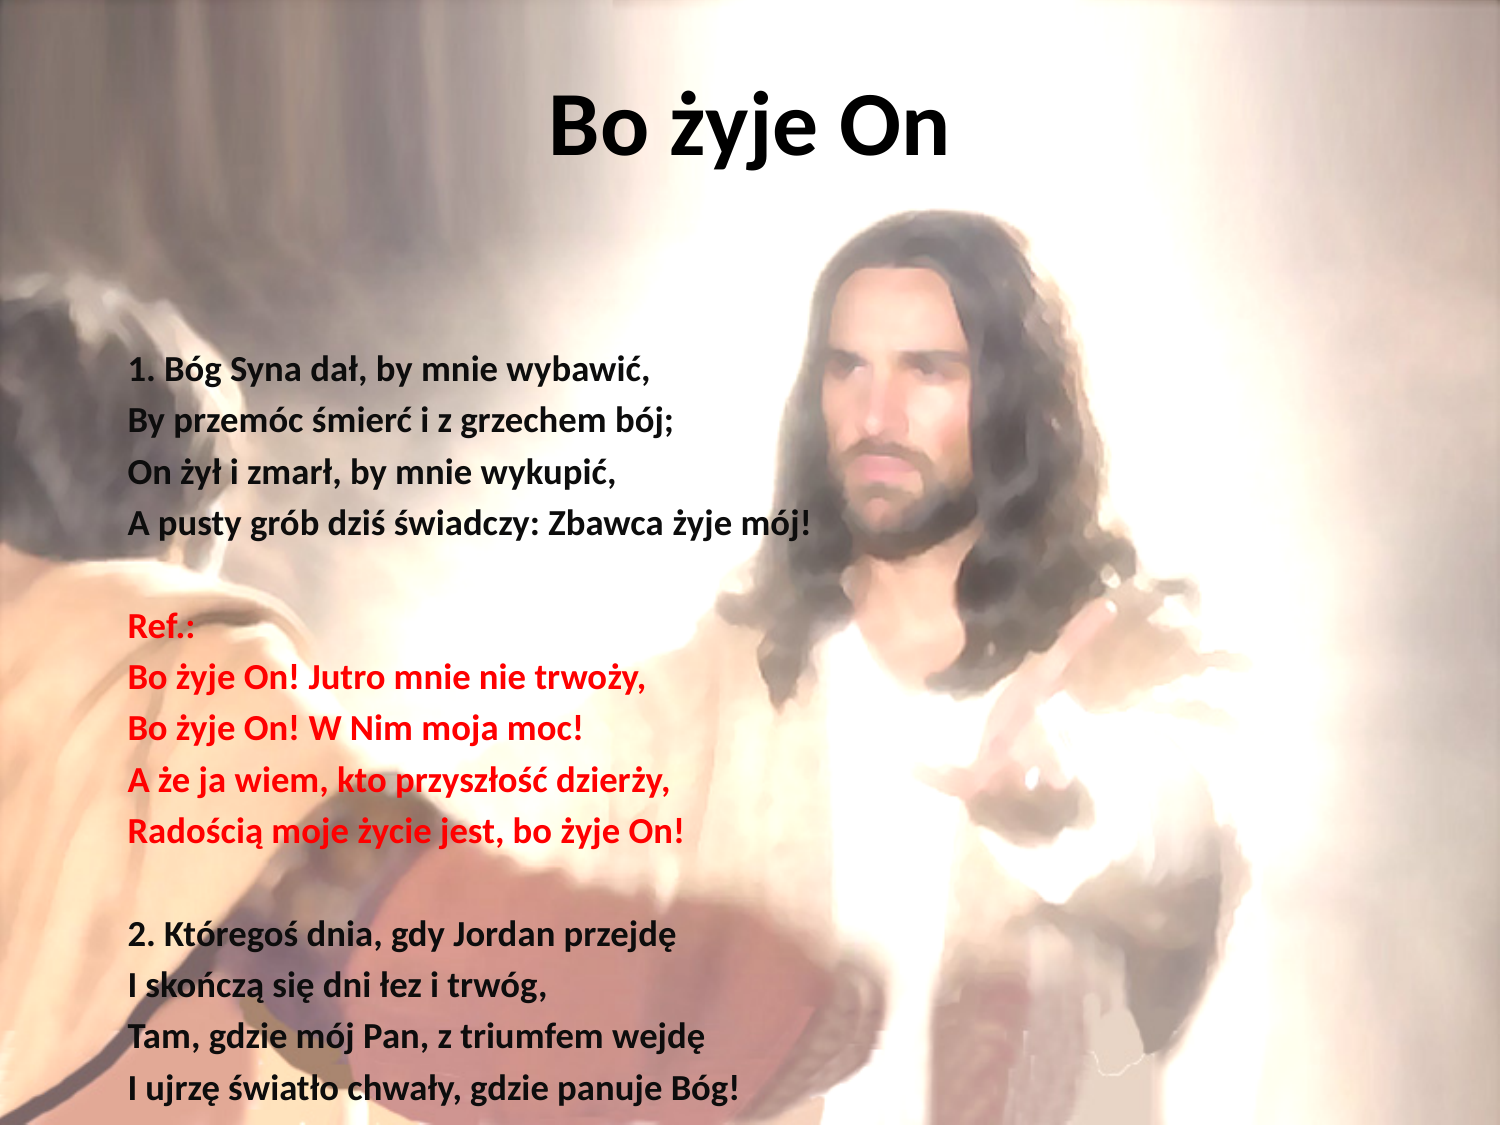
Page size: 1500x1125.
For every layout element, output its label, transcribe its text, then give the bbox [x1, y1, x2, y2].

title Bo żyje On [525, 50, 975, 188]
subtitle 1. Bóg Syna dał, by mnie wybawić, By przemóc śmierć i z grzechem bój; On żył i zmarł, by mnie wykupić, A pusty grób dziś świadczy: Zbawca żyje mój! Ref.: Bo żyje On! Jutro mnie nie trwoży, Bo żyje On! W Nim moja moc! A że ja wiem, kto przyszłość dzierży, Radością moje życie jest, bo żyje On! 2. Któregoś dnia, gdy Jordan przejdę I skończą się dni łez i trwóg, Tam, gdzie mój Pan, z triumfem wejdę I ujrzę światło chwały, gdzie panuje Bóg! [112, 337, 963, 1125]
